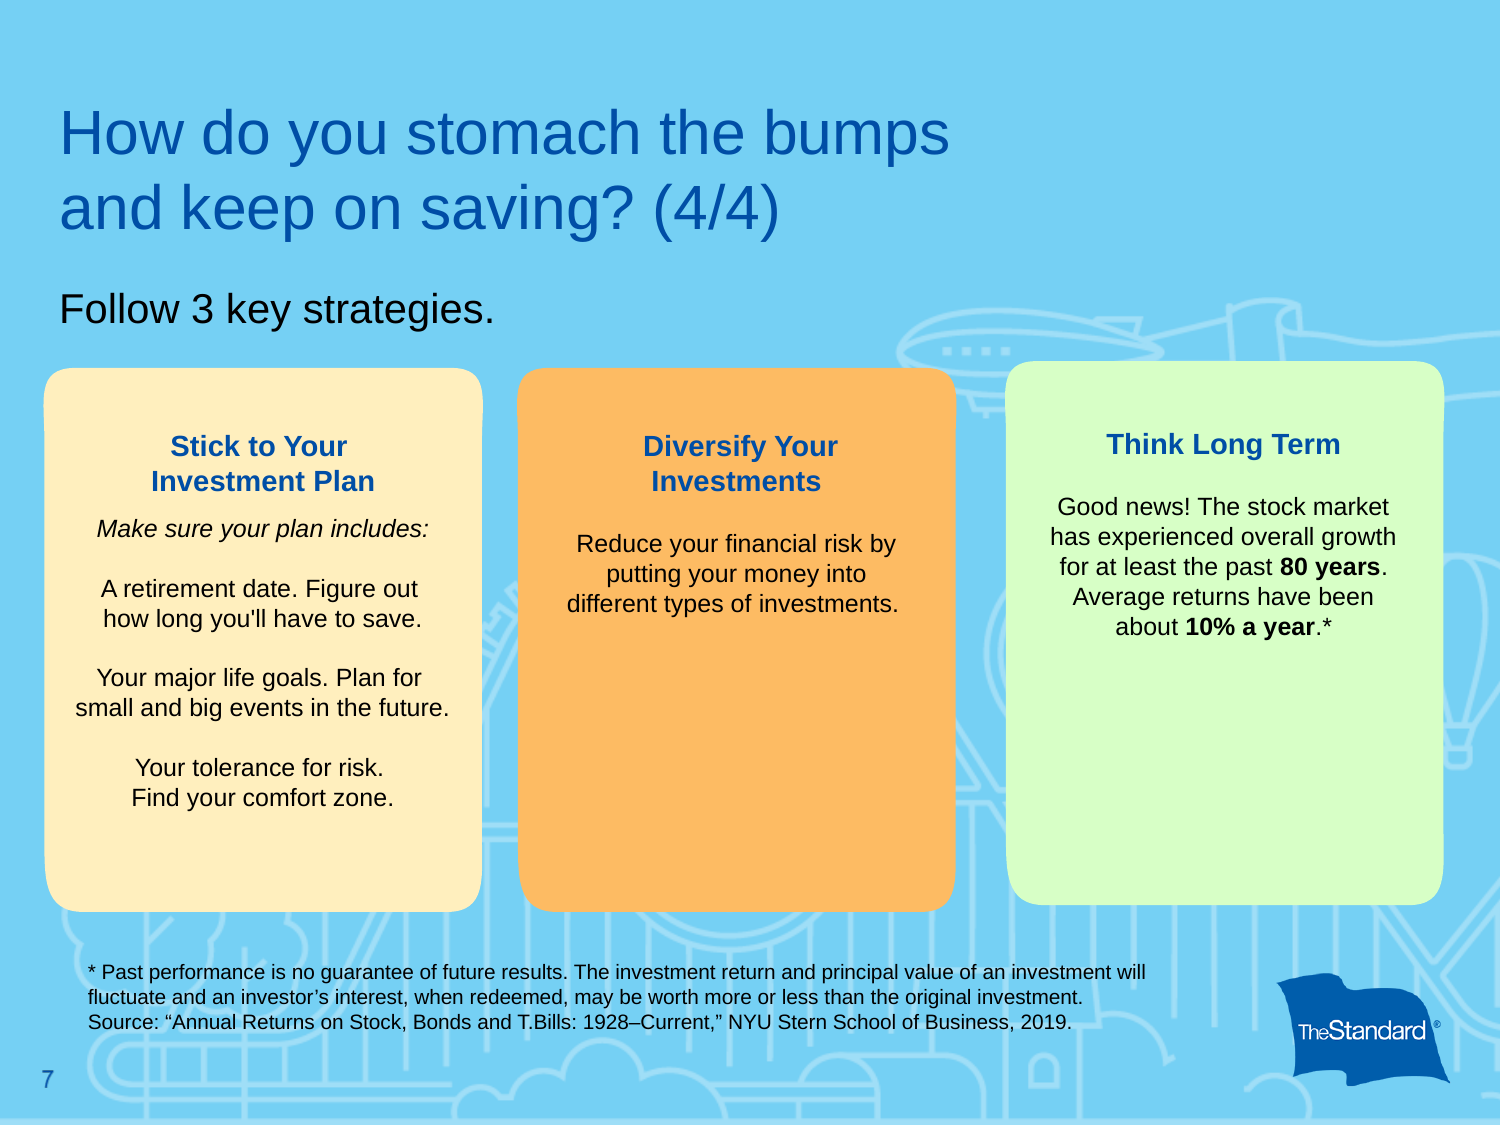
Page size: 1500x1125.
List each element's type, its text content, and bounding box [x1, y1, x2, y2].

picture [0, 273, 1500, 1125]
title How do you stomach the bumps and keep on saving? (4/4) [44, 84, 1006, 272]
